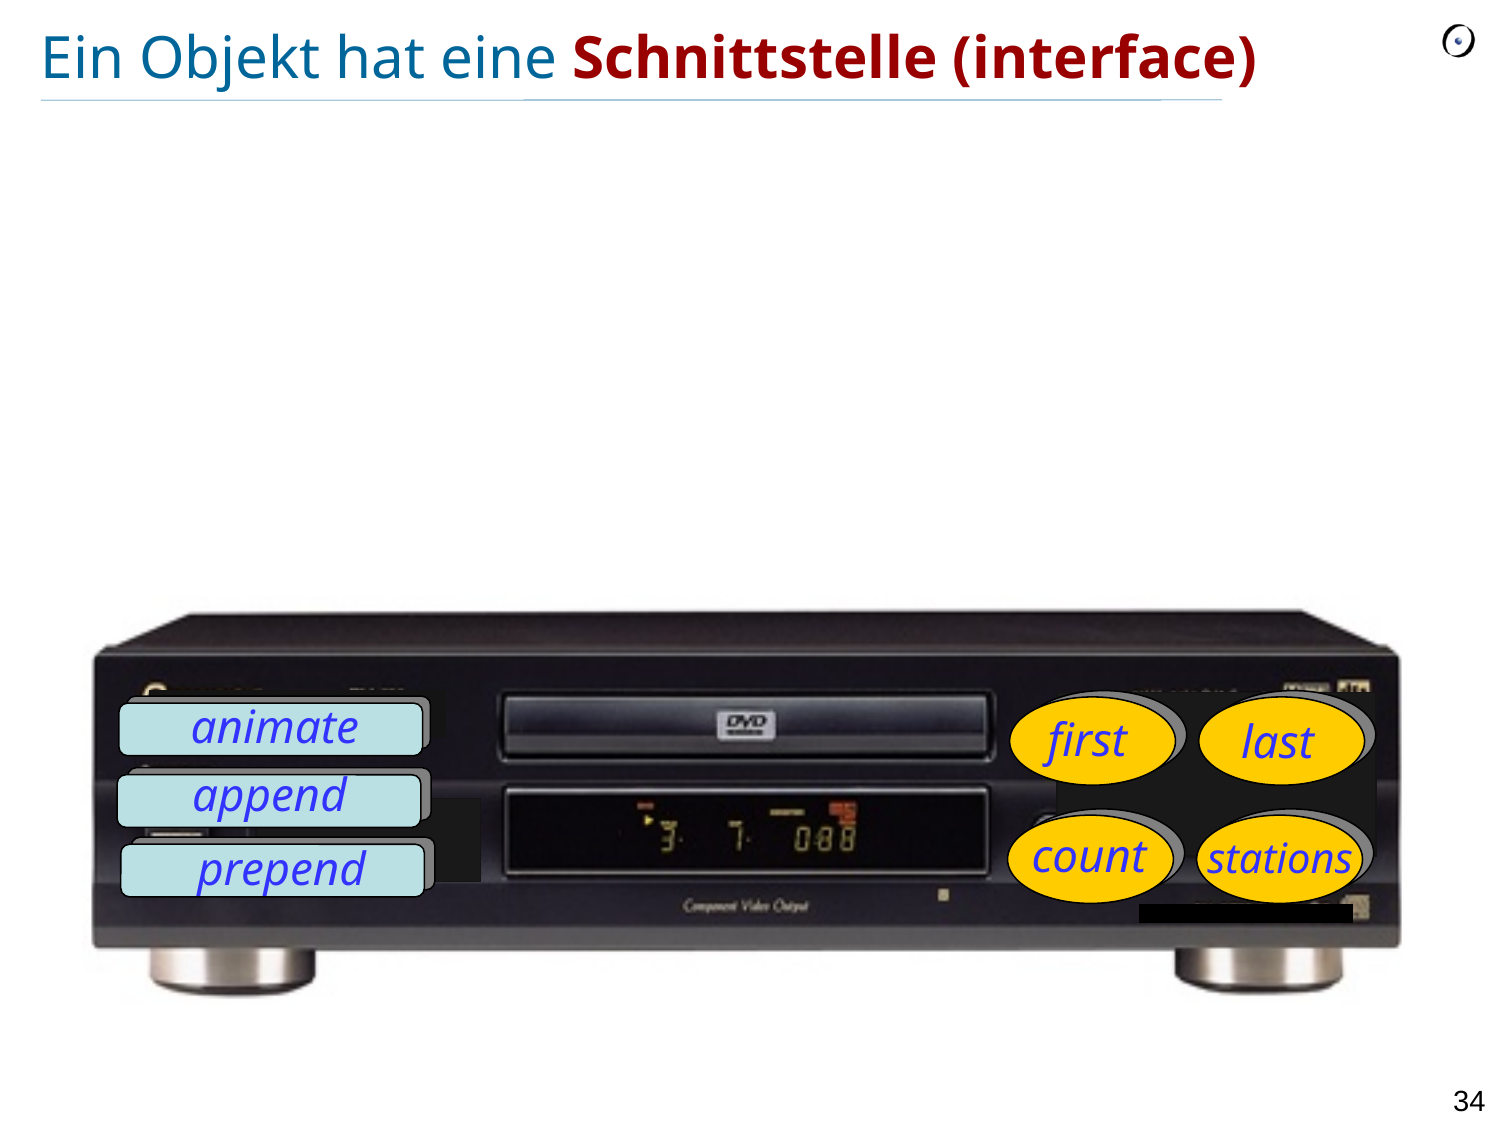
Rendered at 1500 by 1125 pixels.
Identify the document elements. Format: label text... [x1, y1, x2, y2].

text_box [1196, 808, 1374, 904]
title Ein Objekt hat eine Schnittstelle (interface) [40, 18, 1417, 91]
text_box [1007, 808, 1185, 904]
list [82, 595, 1410, 1006]
picture [1441, 20, 1476, 59]
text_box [1198, 690, 1377, 786]
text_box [1009, 690, 1187, 786]
